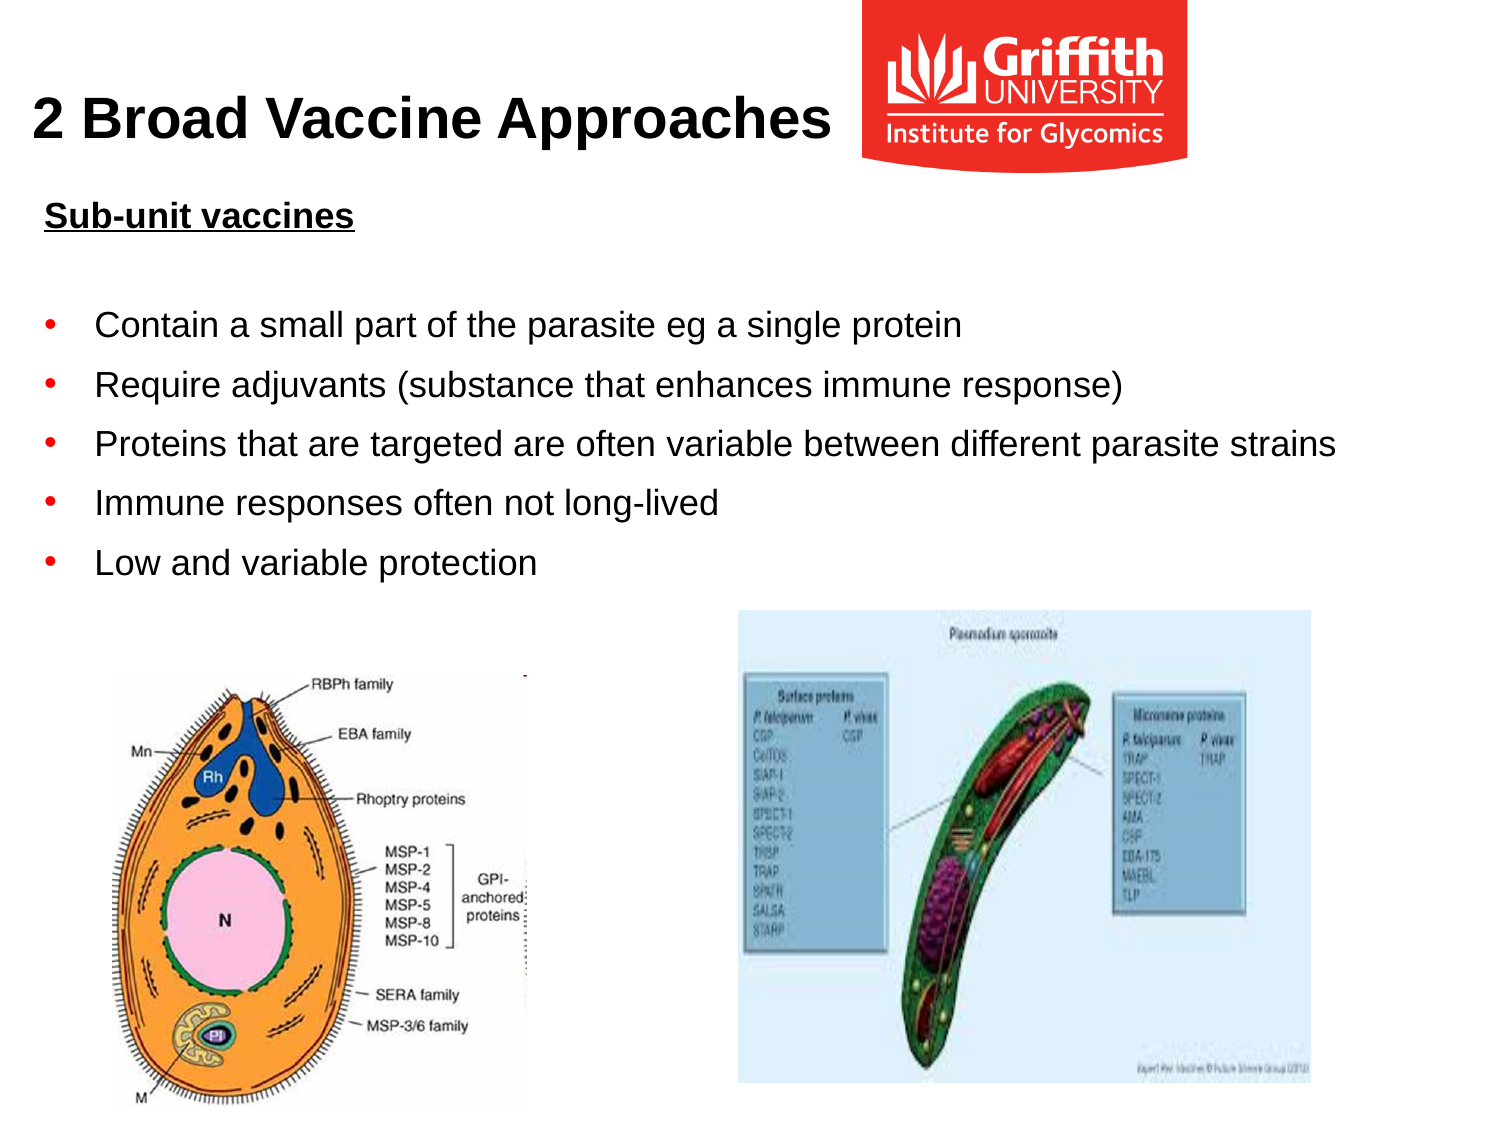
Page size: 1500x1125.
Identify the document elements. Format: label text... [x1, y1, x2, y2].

text_box Sub-unit vaccines Contain a small part of the parasite eg a single protein Require adjuvants (substance that enhances immune response) Proteins that are targeted are often variable between different parasite strains Immune responses often not long-lived Low and variable protection [29, 184, 1388, 646]
picture [737, 610, 1311, 1083]
picture [862, 0, 1188, 78]
picture [862, 154, 1188, 173]
title 2 Broad Vaccine Approaches [17, 78, 1228, 154]
picture [111, 675, 527, 1107]
